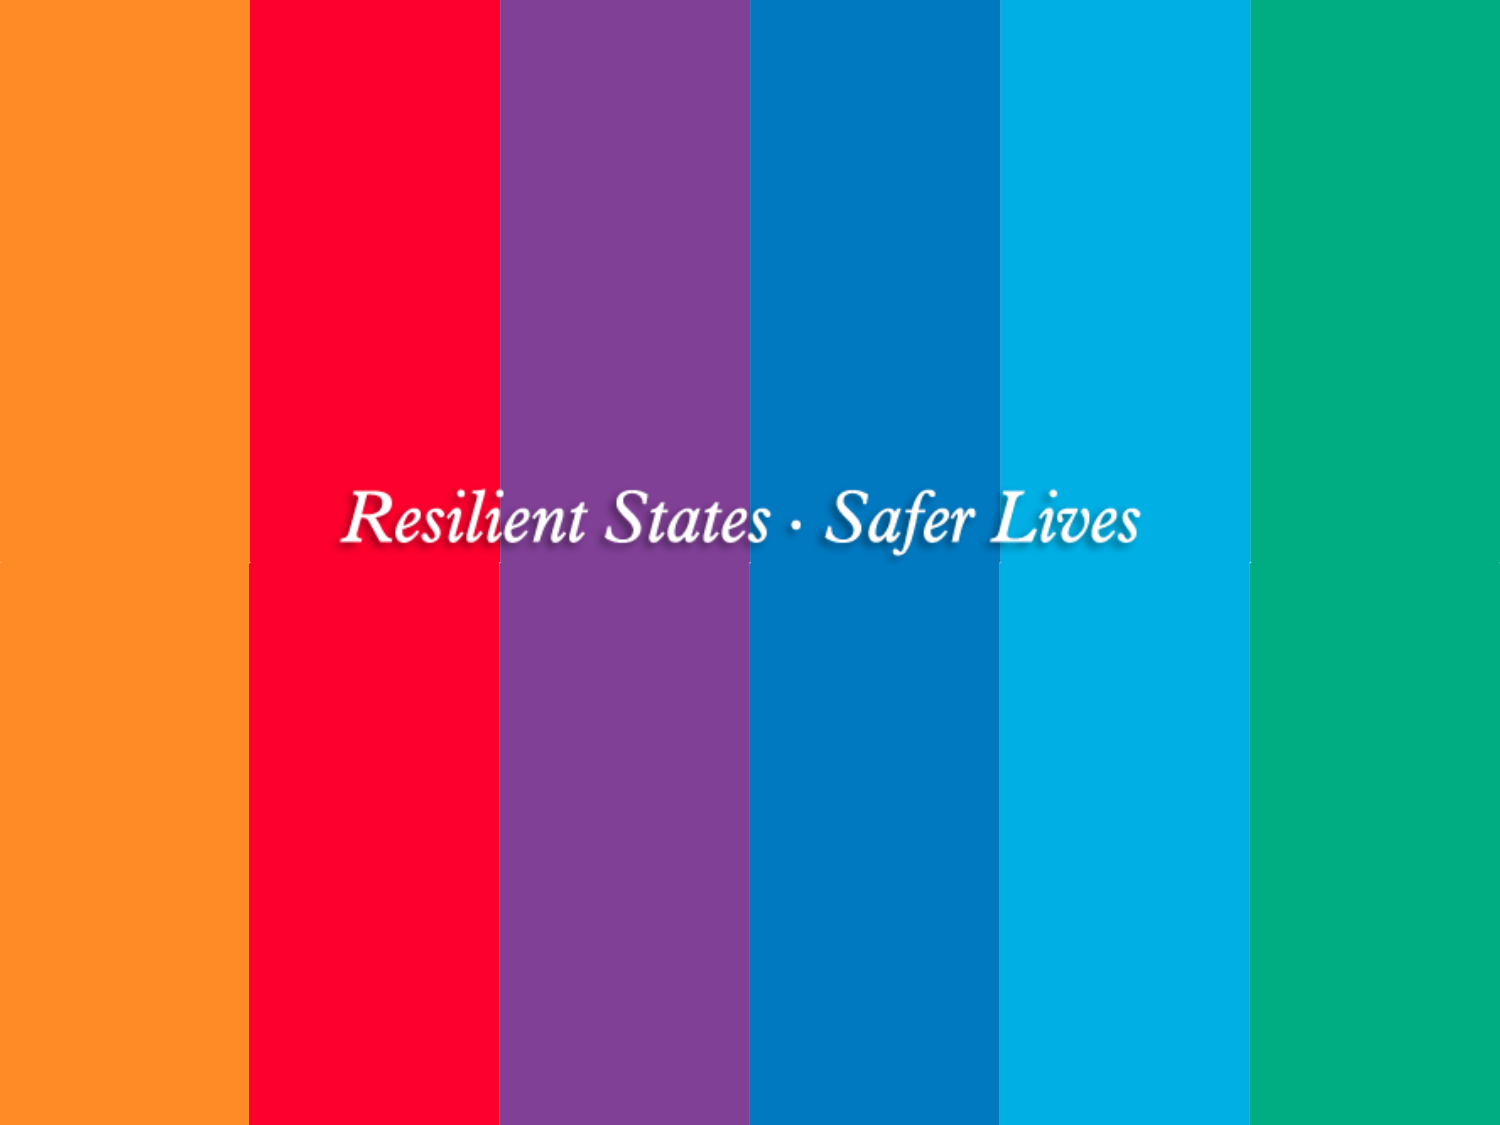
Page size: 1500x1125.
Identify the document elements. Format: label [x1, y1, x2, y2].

picture [1049, 490, 1057, 498]
picture [1091, 508, 1117, 543]
picture [1250, 0, 1500, 1125]
picture [1057, 508, 1089, 543]
picture [1118, 508, 1141, 543]
picture [1039, 508, 1055, 543]
picture [0, 0, 1037, 1125]
